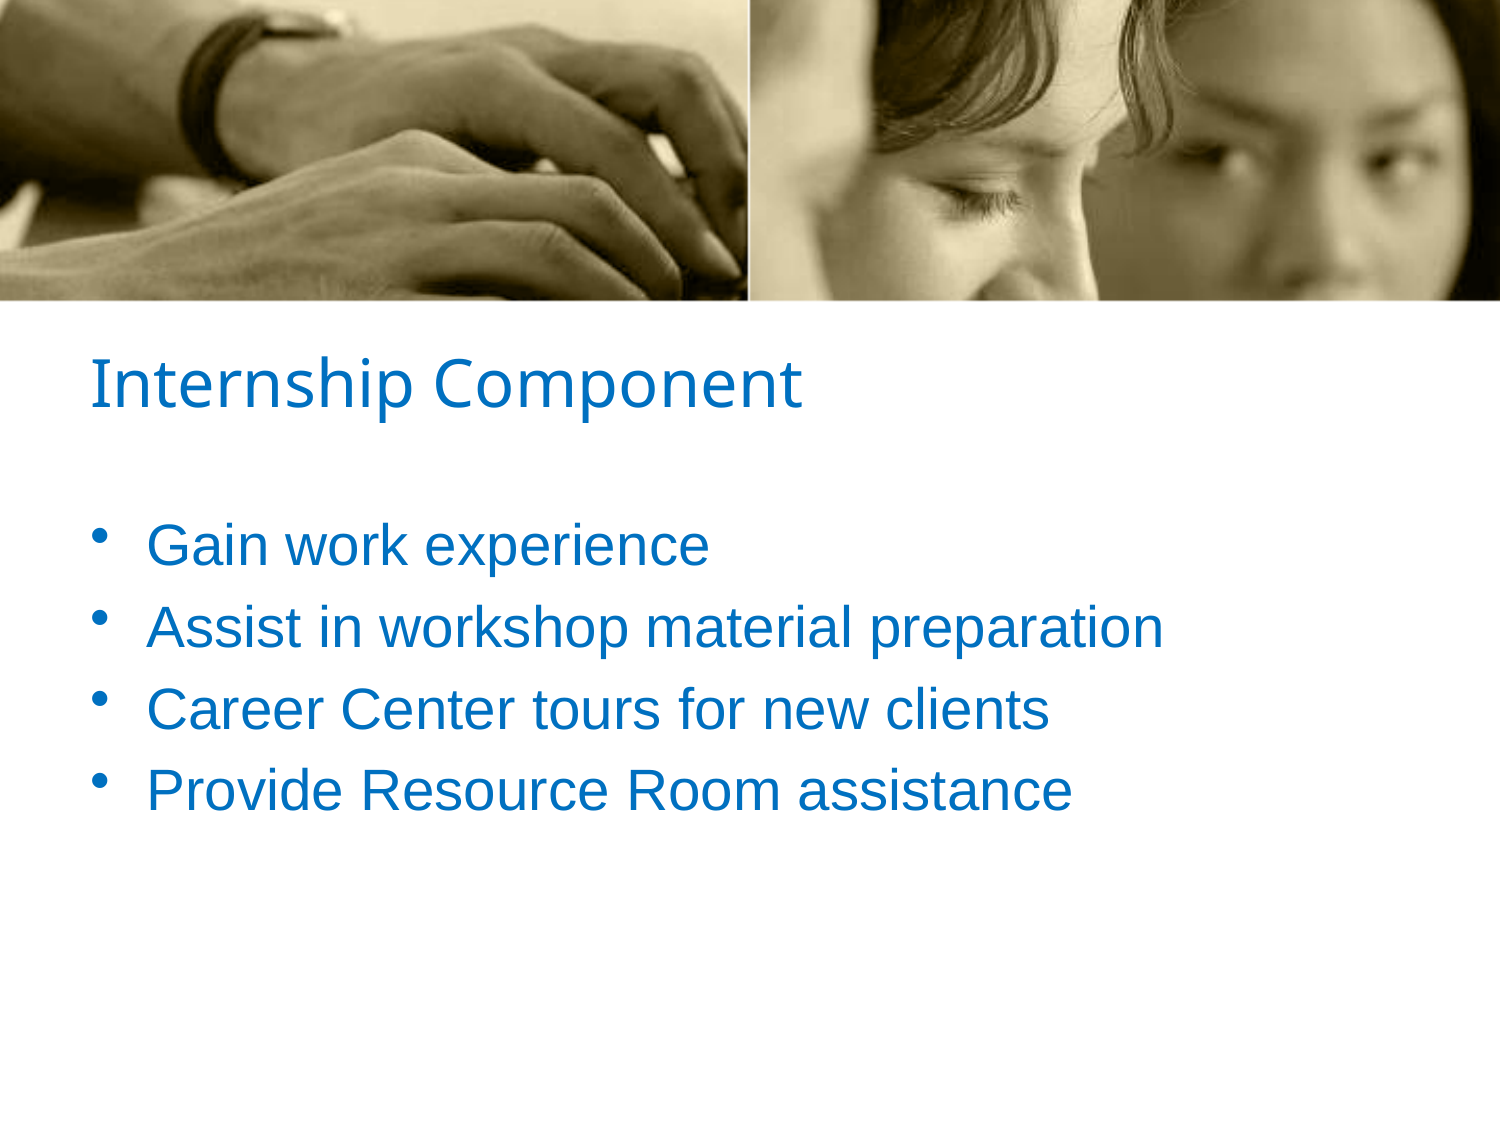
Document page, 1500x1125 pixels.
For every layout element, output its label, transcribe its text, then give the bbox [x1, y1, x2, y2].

list Gain work experience Assist in workshop material preparation Career Center tours for new clients Provide Resource Room assistance [75, 500, 1438, 1000]
title Internship Component [75, 324, 1438, 438]
picture [0, 0, 1500, 1125]
